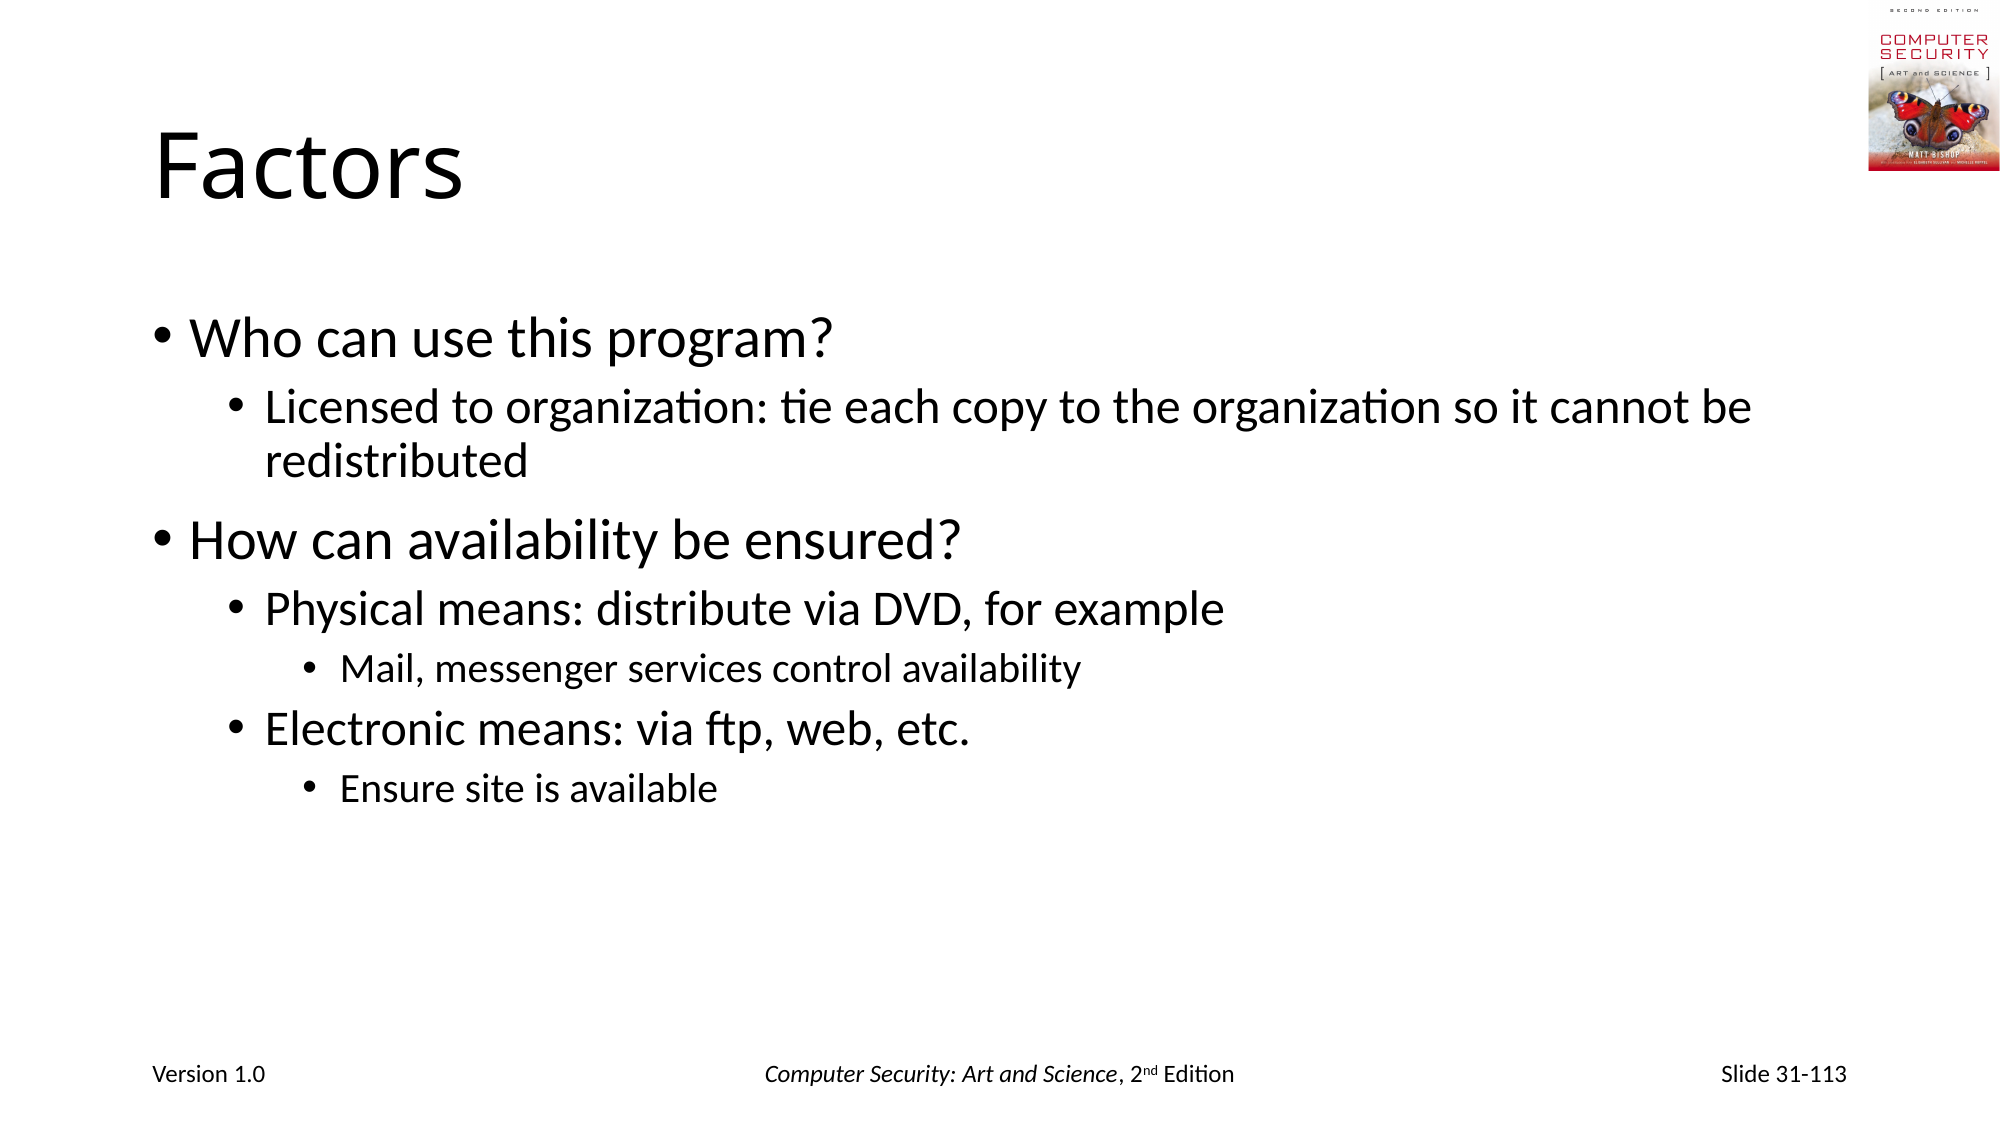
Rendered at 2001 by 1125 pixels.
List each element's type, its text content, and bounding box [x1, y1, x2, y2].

picture [1868, 0, 2000, 171]
footer Computer Security: Art and Science, 2nd Edition [662, 1042, 1338, 1103]
slide_number Slide 31-113 [1412, 1042, 1863, 1103]
list Who can use this program? Licensed to organization: tie each copy to the organization so it cannot be redistributed How can availability be ensured? Physical means: distribute via DVD, for example Mail, messenger services control availability Electronic means: via ftp, web, etc. Ensure site is available [137, 299, 1863, 1014]
slide_number Version 1.0 [137, 1042, 588, 1103]
title Factors [137, 59, 1863, 278]
